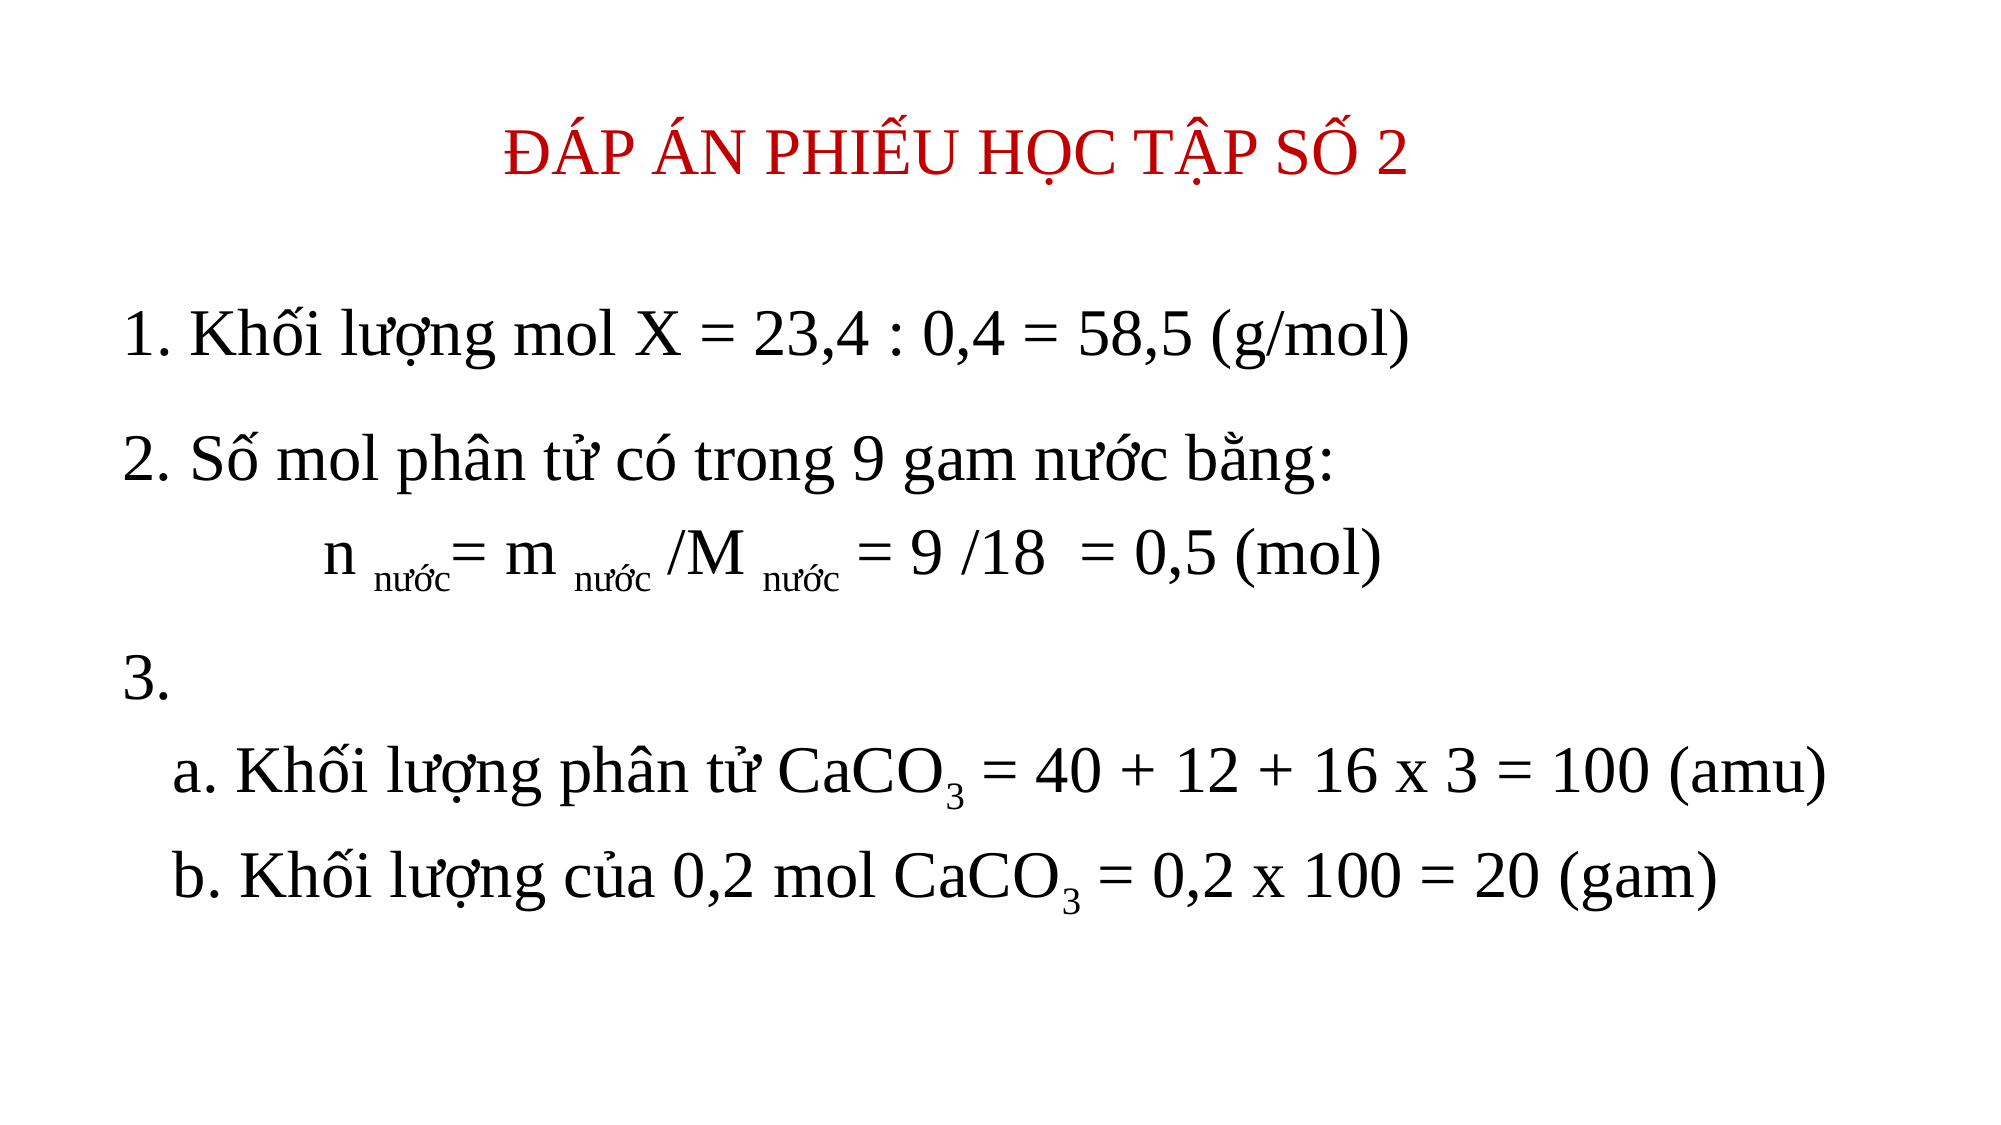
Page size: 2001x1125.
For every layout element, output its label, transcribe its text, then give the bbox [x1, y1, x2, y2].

text_box ĐÁP ÁN PHIẾU HỌC TẬP SỐ 2 [488, 100, 1619, 196]
text_box 3. a. Khối lượng phân tử CaCO3 = 40 + 12 + 16 x 3 = 100 (amu) b. Khối lượng của 0,2 mol CaCO3 = 0,2 x 100 = 20 (gam) [107, 613, 1908, 930]
text_box 2. Số mol phân tử có trong 9 gam nước bằng: n nước= m nước /M nước = 9 /18 = 0,5 (mol) [107, 394, 2000, 607]
text_box 1. Khối lượng mol X = 23,4 : 0,4 = 58,5 (g/mol) [91, 269, 1735, 377]
